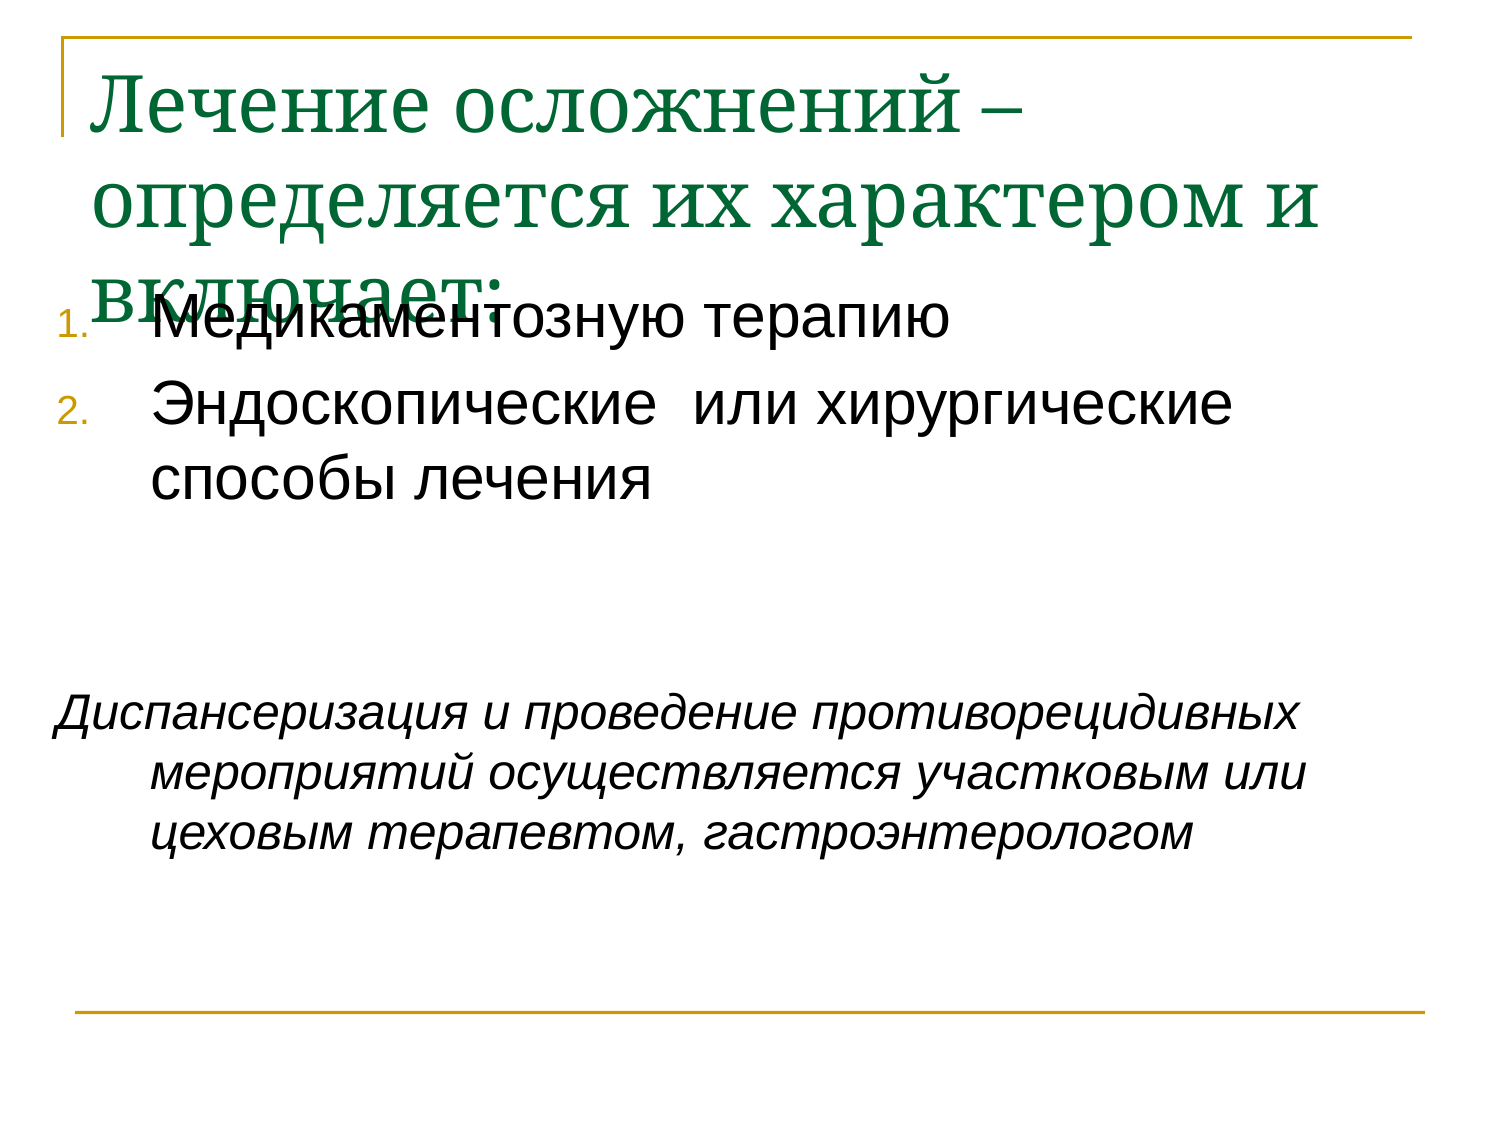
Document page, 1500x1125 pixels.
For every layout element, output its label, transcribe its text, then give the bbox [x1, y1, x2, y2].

list Медикаментозную терапию Эндоскопические или хирургические способы лечения Диспансеризация и проведение противорецидивных мероприятий осуществляется участковым или цеховым терапевтом, гастроэнтерологом [41, 267, 1392, 982]
title Лечение осложнений – определяется их характером и включает: [75, 45, 1425, 233]
